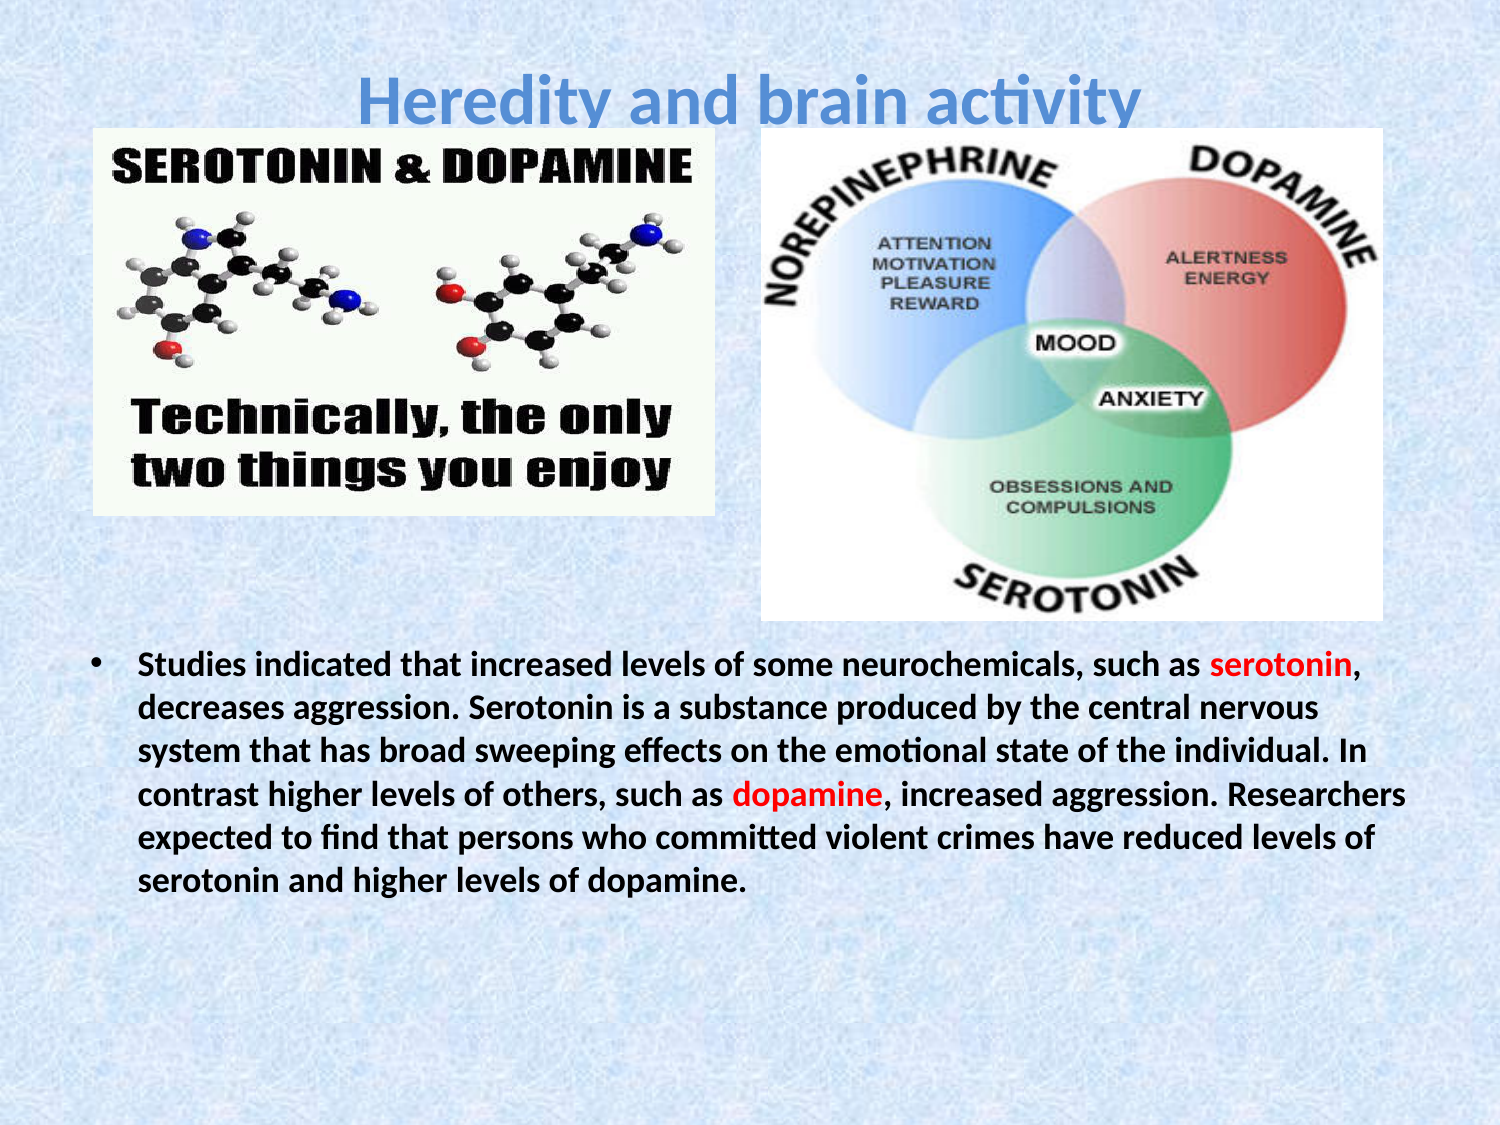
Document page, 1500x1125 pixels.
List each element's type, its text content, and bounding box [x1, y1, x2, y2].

picture [0, 0, 1500, 1125]
list Studies indicated that increased levels of some neurochemicals, such as serotonin, decreases aggression. Serotonin is a substance produced by the central nervous system that has broad sweeping effects on the emotional state of the individual. In contrast higher levels of others, such as dopamine, increased aggression. Researchers expected to find that persons who committed violent crimes have reduced levels of serotonin and higher levels of dopamine. [75, 632, 1425, 1005]
title Heredity and brain activity [75, 45, 1425, 233]
